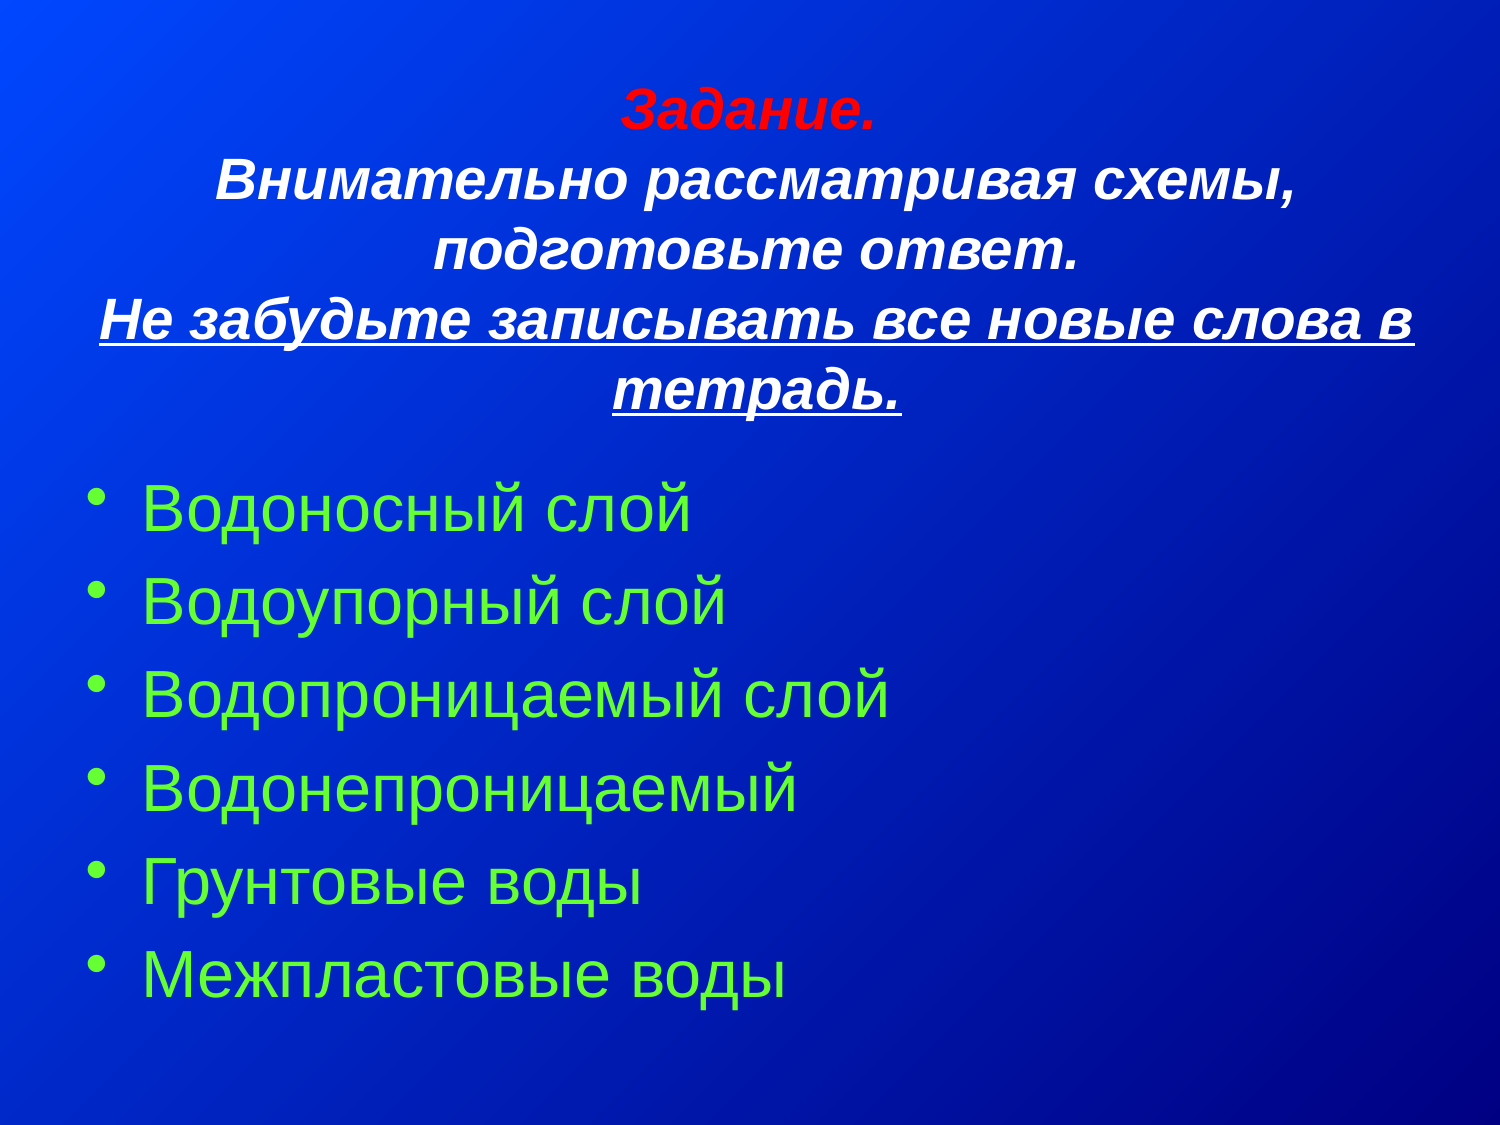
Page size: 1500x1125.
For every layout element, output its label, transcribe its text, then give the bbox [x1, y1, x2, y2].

title Задание. Внимательно рассматривая схемы, подготовьте ответ. Не забудьте записывать все новые слова в тетрадь. [81, 46, 1433, 447]
list Водоносный слой Водоупорный слой Водопроницаемый слой Водонепроницаемый Грунтовые воды Межпластовые воды [70, 456, 1421, 962]
